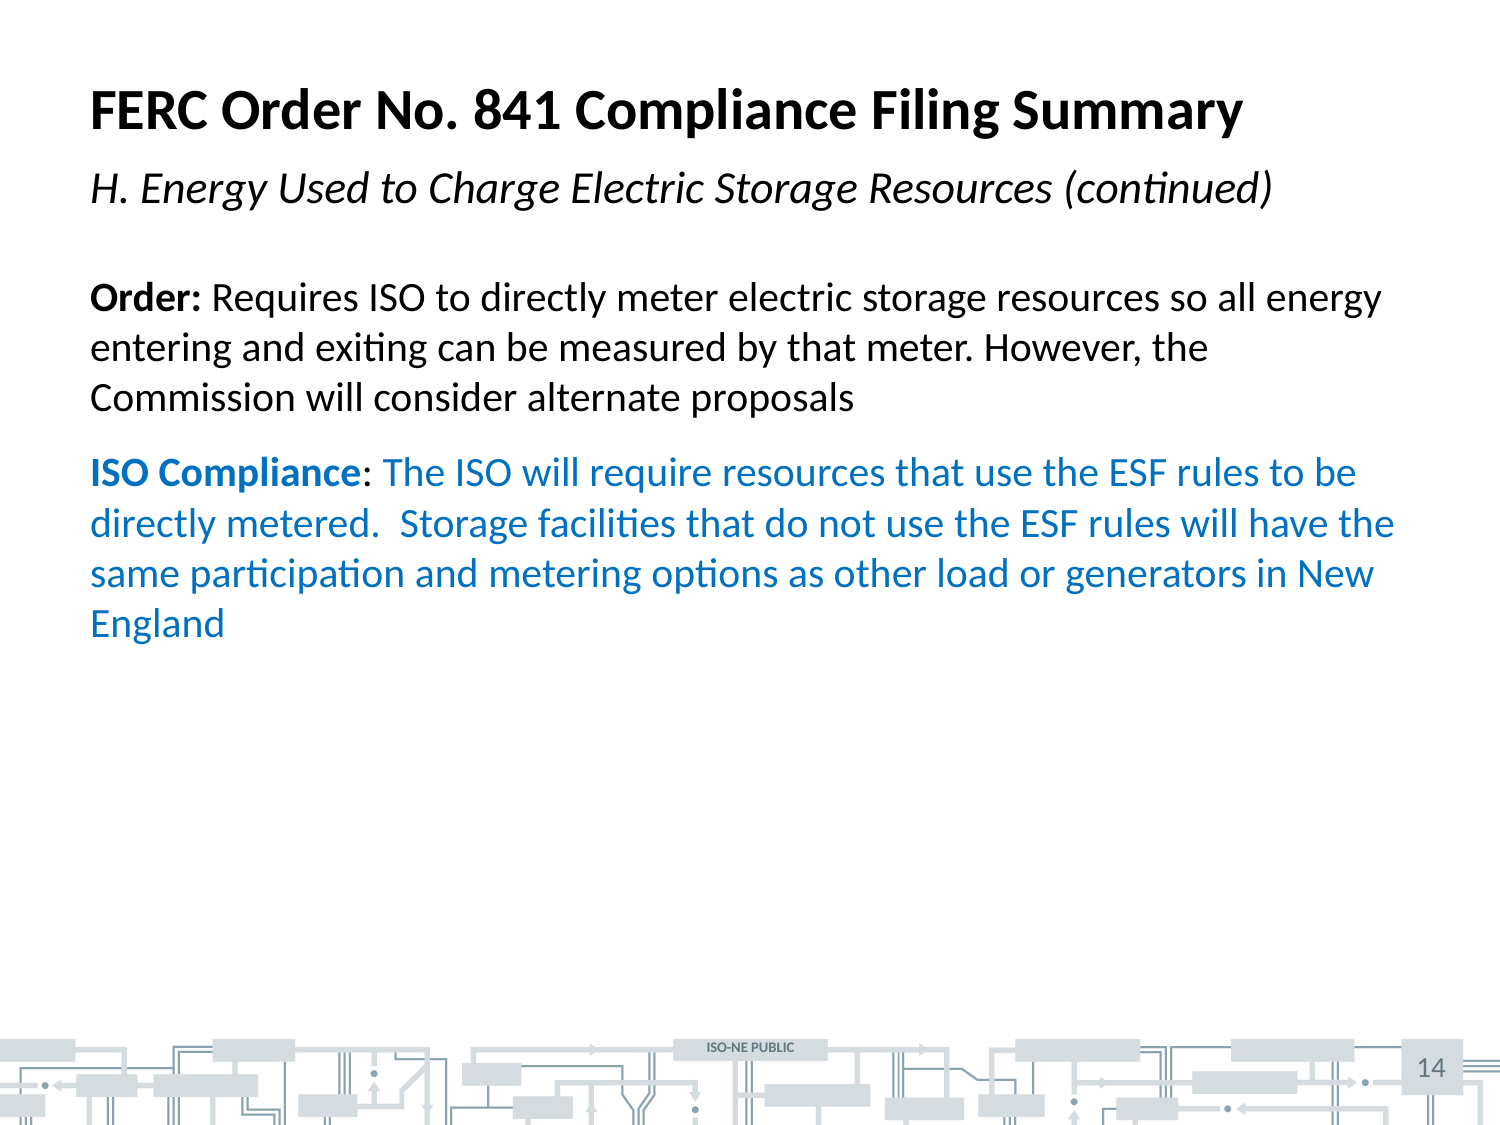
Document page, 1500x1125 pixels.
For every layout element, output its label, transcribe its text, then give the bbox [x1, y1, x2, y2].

list H. Energy Used to Charge Electric Storage Resources (continued) [75, 149, 1425, 225]
slide_number 14 [1400, 1044, 1463, 1088]
list Order: Requires ISO to directly meter electric storage resources so all energy entering and exiting can be measured by that meter. However, the Commission will consider alternate proposals ISO Compliance: The ISO will require resources that use the ESF rules to be directly metered. Storage facilities that do not use the ESF rules will have the same participation and metering options as other load or generators in New England [75, 262, 1425, 1025]
picture [0, 1031, 1500, 1125]
title FERC Order No. 841 Compliance Filing Summary [75, 62, 1425, 149]
